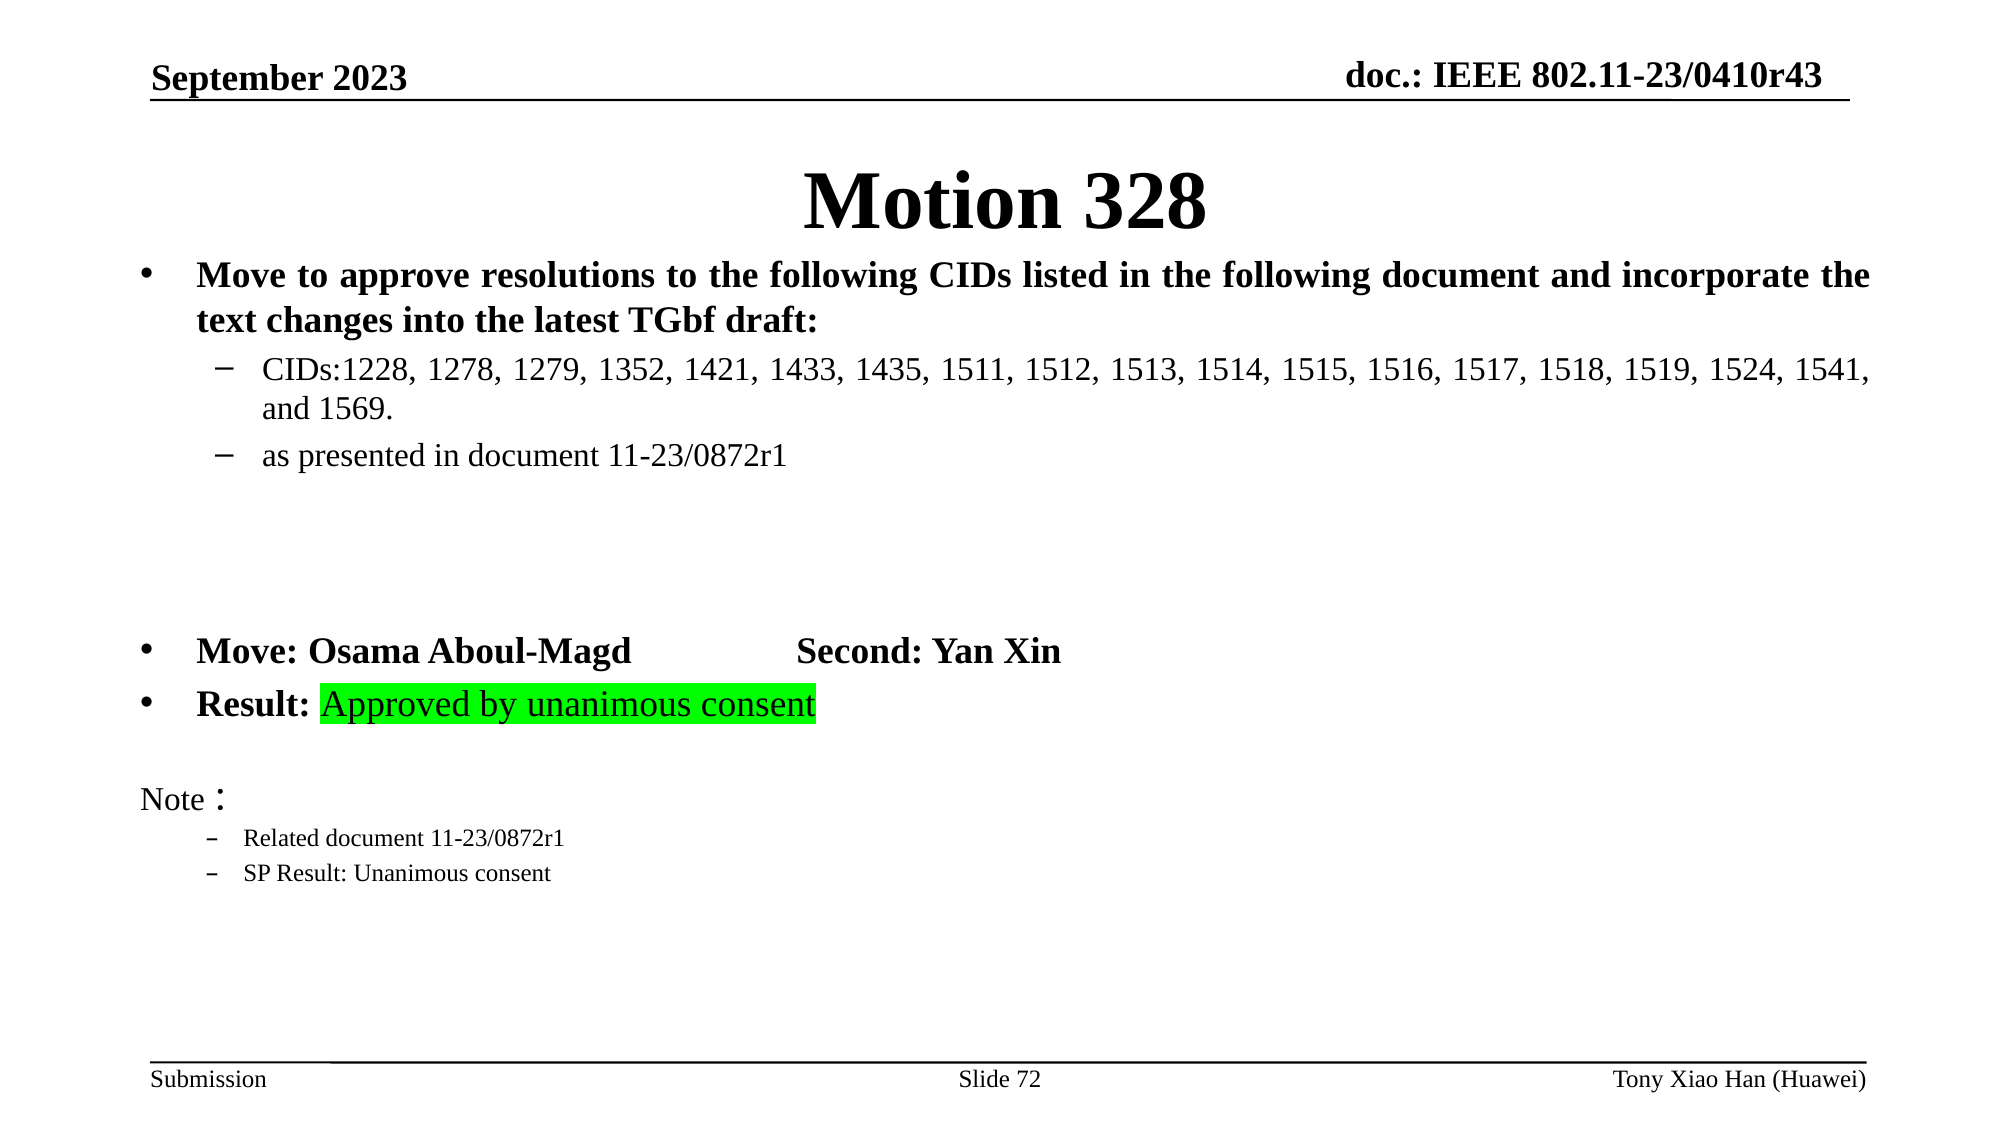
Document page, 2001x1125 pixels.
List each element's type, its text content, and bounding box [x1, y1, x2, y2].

text_box Move to approve resolutions to the following CIDs listed in the following document and incorporate the text changes into the latest TGbf draft: CIDs:1228, 1278, 1279, 1352, 1421, 1433, 1435, 1511, 1512, 1513, 1514, 1515, 1516, 1517, 1518, 1519, 1524, 1541, and 1569. as presented in document 11-23/0872r1 Move: Osama Aboul-Magd Second: Yan Xin Result: Approved by unanimous consent Note： Related document 11-23/0872r1 SP Result: Unanimous consent [125, 212, 1888, 900]
text_box Motion 328 [368, 137, 1644, 212]
